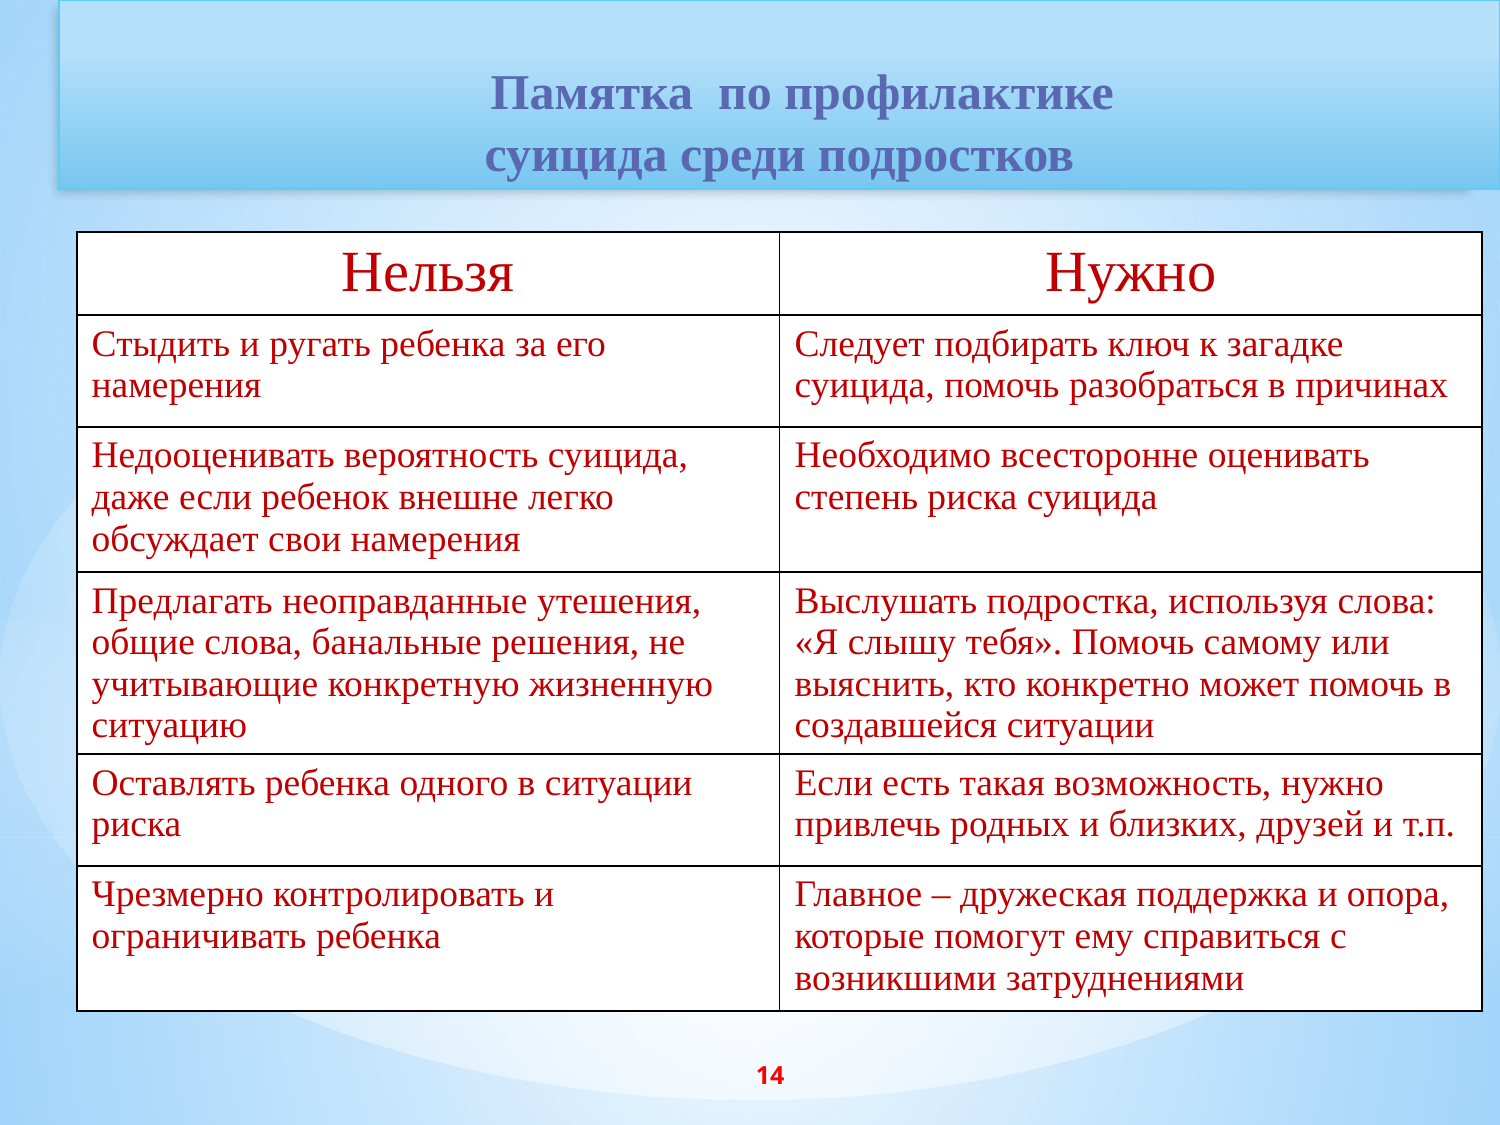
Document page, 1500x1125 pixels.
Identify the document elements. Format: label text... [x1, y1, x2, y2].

table_header Нужно [780, 233, 1481, 314]
table_cell Следует подбирать ключ к загадке суицида, помочь разобраться в причинах [780, 316, 1481, 426]
table_cell Стыдить и ругать ребенка за его намерения [78, 316, 779, 426]
table_cell Если есть такая возможность, нужно привлечь родных и близких, друзей и т.п. [780, 755, 1481, 865]
slide_number 14 [620, 1046, 921, 1107]
table_cell Оставлять ребенка одного в ситуации риска [78, 755, 779, 865]
table_cell Чрезмерно контролировать и ограничивать ребенка [78, 867, 779, 1010]
table_header Нельзя [78, 233, 779, 314]
table_cell Главное – дружеская поддержка и опора, которые помогут ему справиться с возникшими затруднениями [780, 867, 1481, 1010]
table_cell Недооценивать вероятность суицида, даже если ребенок внешне легко обсуждает свои намерения [78, 428, 779, 571]
title Памятка по профилактике суицида среди подростков [58, 0, 1500, 190]
table_cell Выслушать подростка, используя слова: «Я слышу тебя». Помочь самому или выяснить, кто конкретно может помочь в создавшейся ситуации [780, 573, 1481, 753]
table_cell Необходимо всесторонне оценивать степень риска суицида [780, 428, 1481, 571]
table_cell Предлагать неоправданные утешения, общие слова, банальные решения, не учитывающие конкретную жизненную ситуацию [78, 573, 779, 753]
